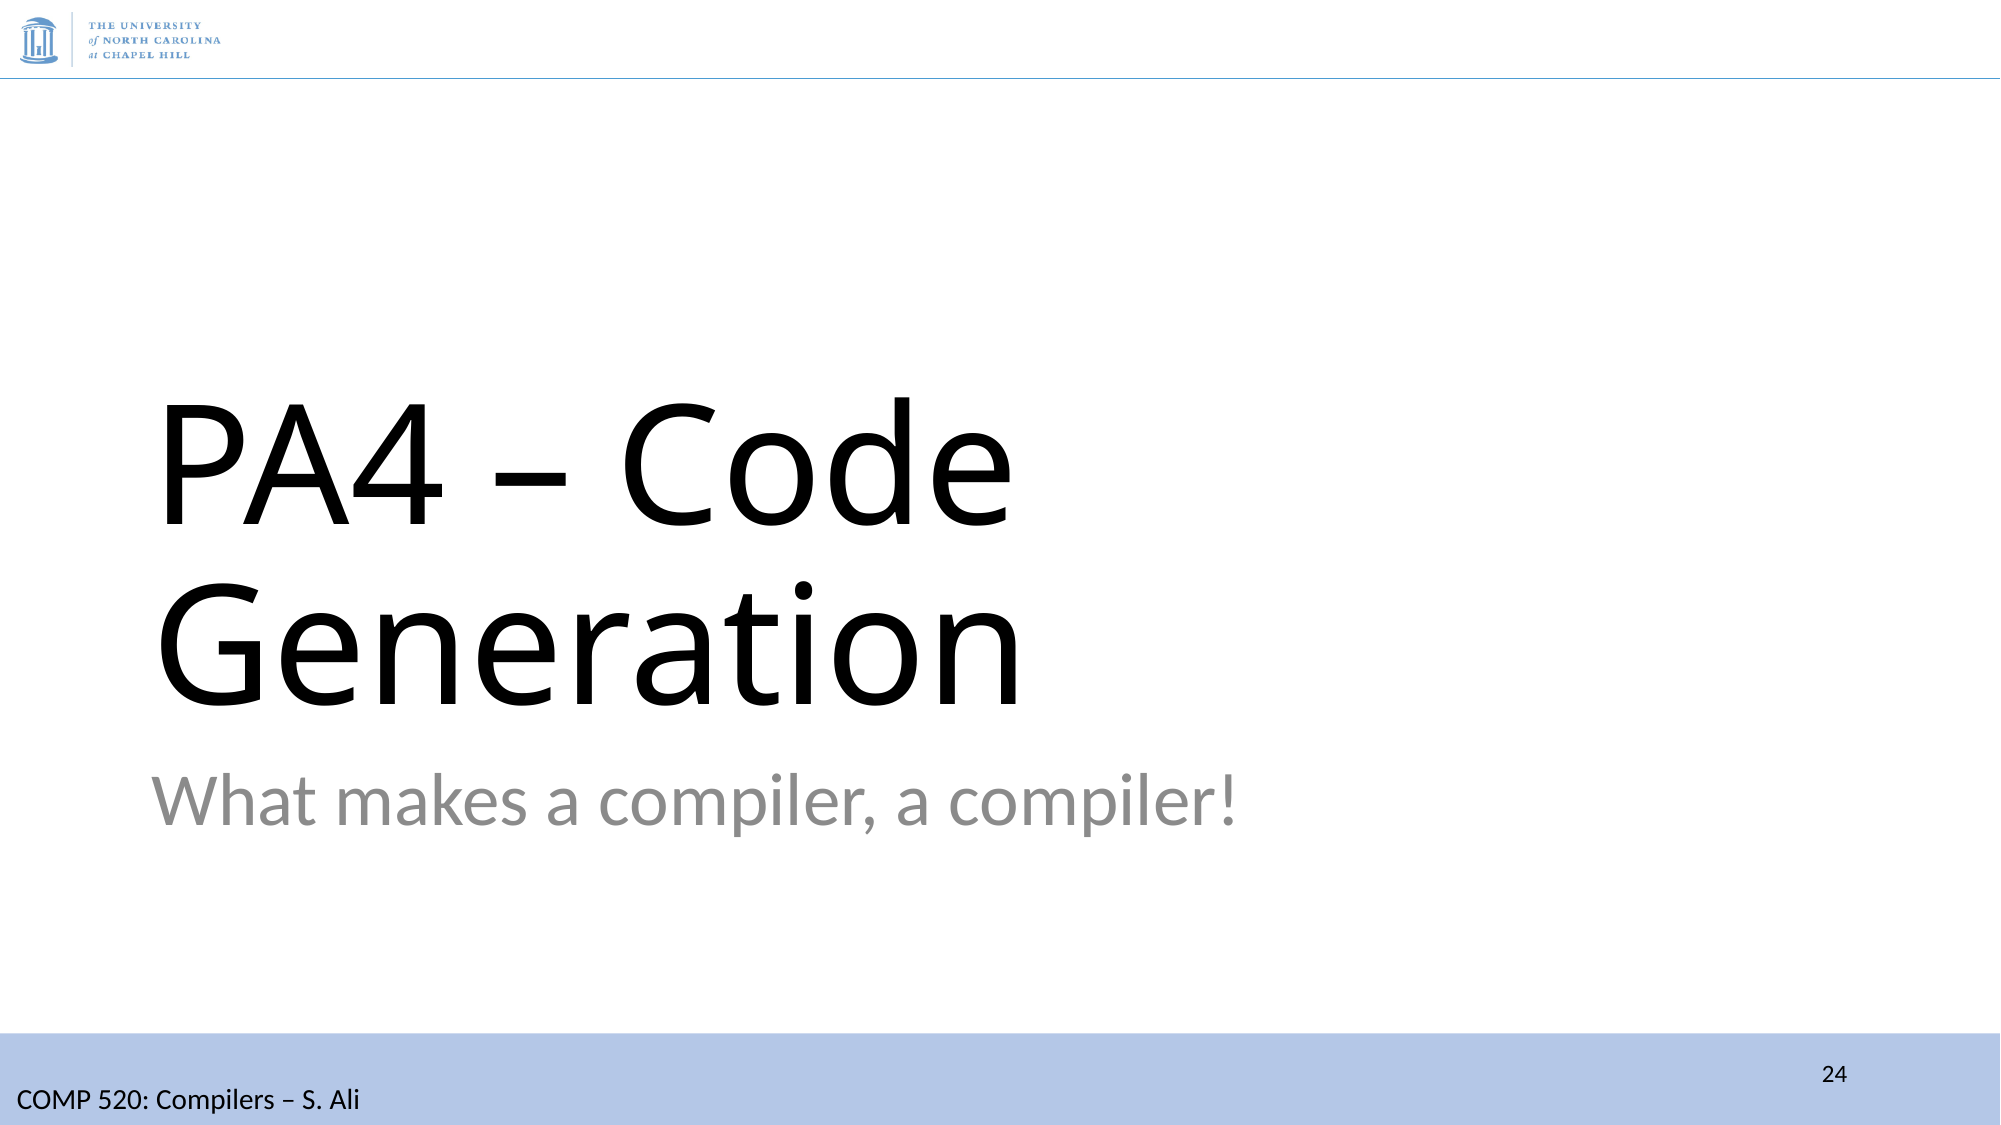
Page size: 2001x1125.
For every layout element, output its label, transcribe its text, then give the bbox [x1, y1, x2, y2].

title PA4 – Code Generation [136, 280, 1862, 749]
text_box COMP 520: Compilers – S. Ali [2, 1072, 376, 1123]
list What makes a compiler, a compiler! [136, 752, 1862, 999]
picture [16, 12, 228, 67]
slide_number 24 [1412, 1042, 1863, 1103]
text_box [0, 1032, 2000, 1125]
